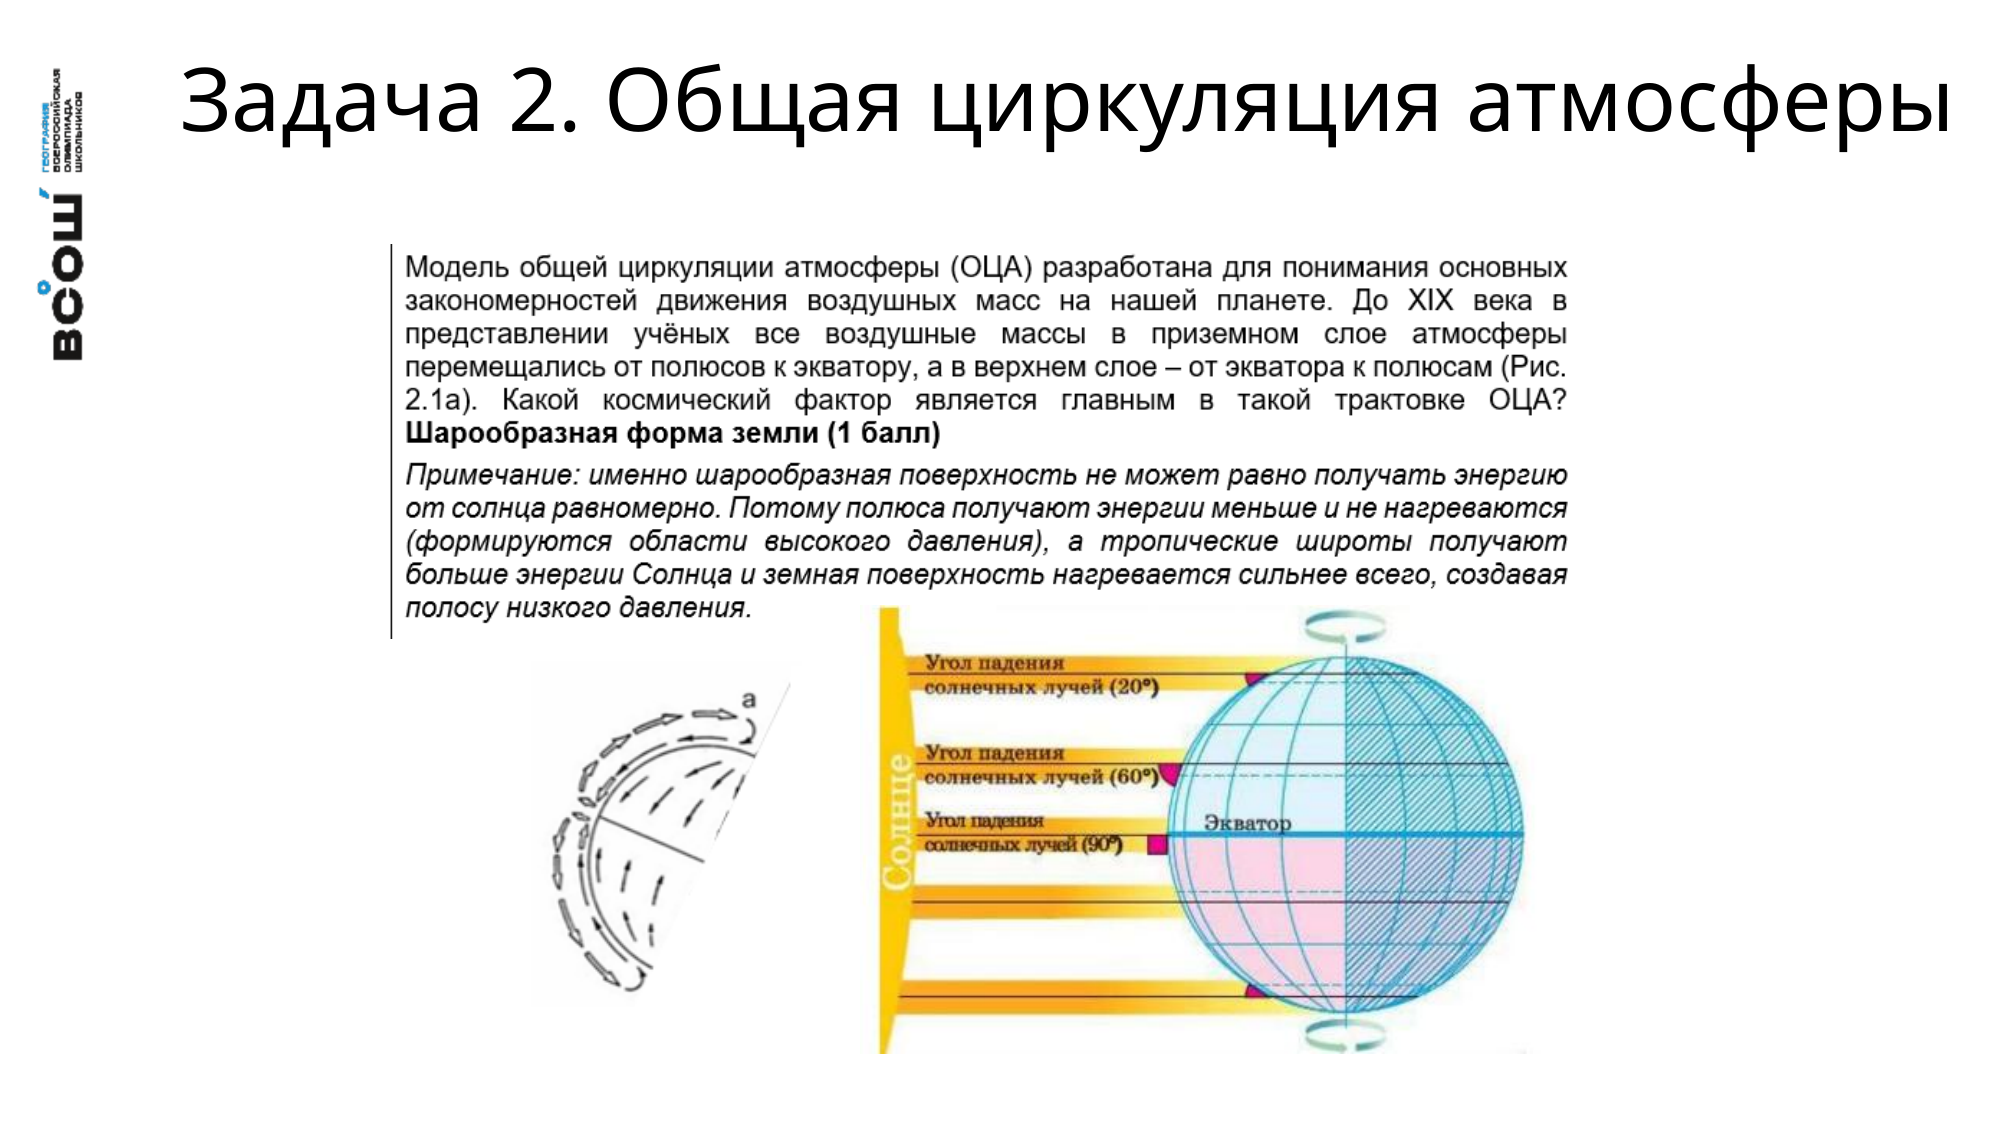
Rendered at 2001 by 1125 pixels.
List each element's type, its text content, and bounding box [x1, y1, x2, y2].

text_box Задача 2. Общая циркуляция атмосферы [165, 46, 1985, 160]
picture [365, 244, 1588, 1054]
picture [0, 60, 221, 365]
picture [517, 651, 802, 1008]
